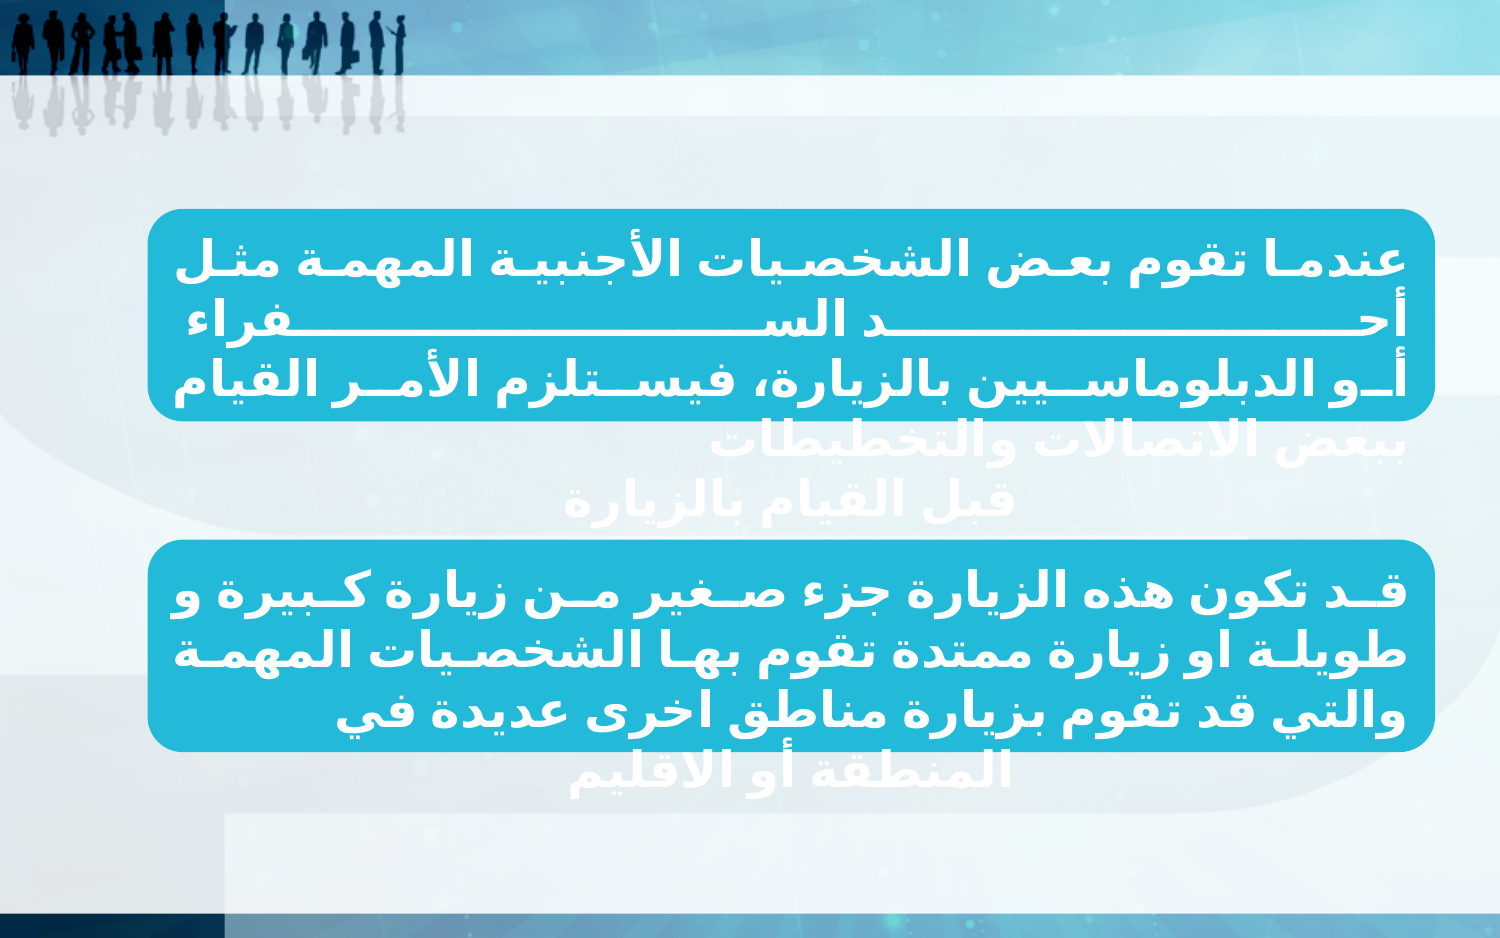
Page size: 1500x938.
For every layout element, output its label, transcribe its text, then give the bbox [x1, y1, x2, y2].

picture [0, 0, 1500, 938]
text_box قد تكون هذه الزيارة جزء صغير من زيارة كبيرة و طويلة او زيارة ممتدة تقوم بها الشخصيات المهمة والتي قد تقوم بزيارة مناطق اخرى عديدة في المنطقة أو الاقليم [147, 539, 1436, 753]
text_box عندما تقوم بعض الشخصيات الأجنبية المهمة مثل أحد السفراء أو الدبلوماسيين بالزيارة، فيستلزم الأمر القيام ببعض الاتصالات والتخطيطات قبل القيام بالزيارة [147, 208, 1436, 422]
